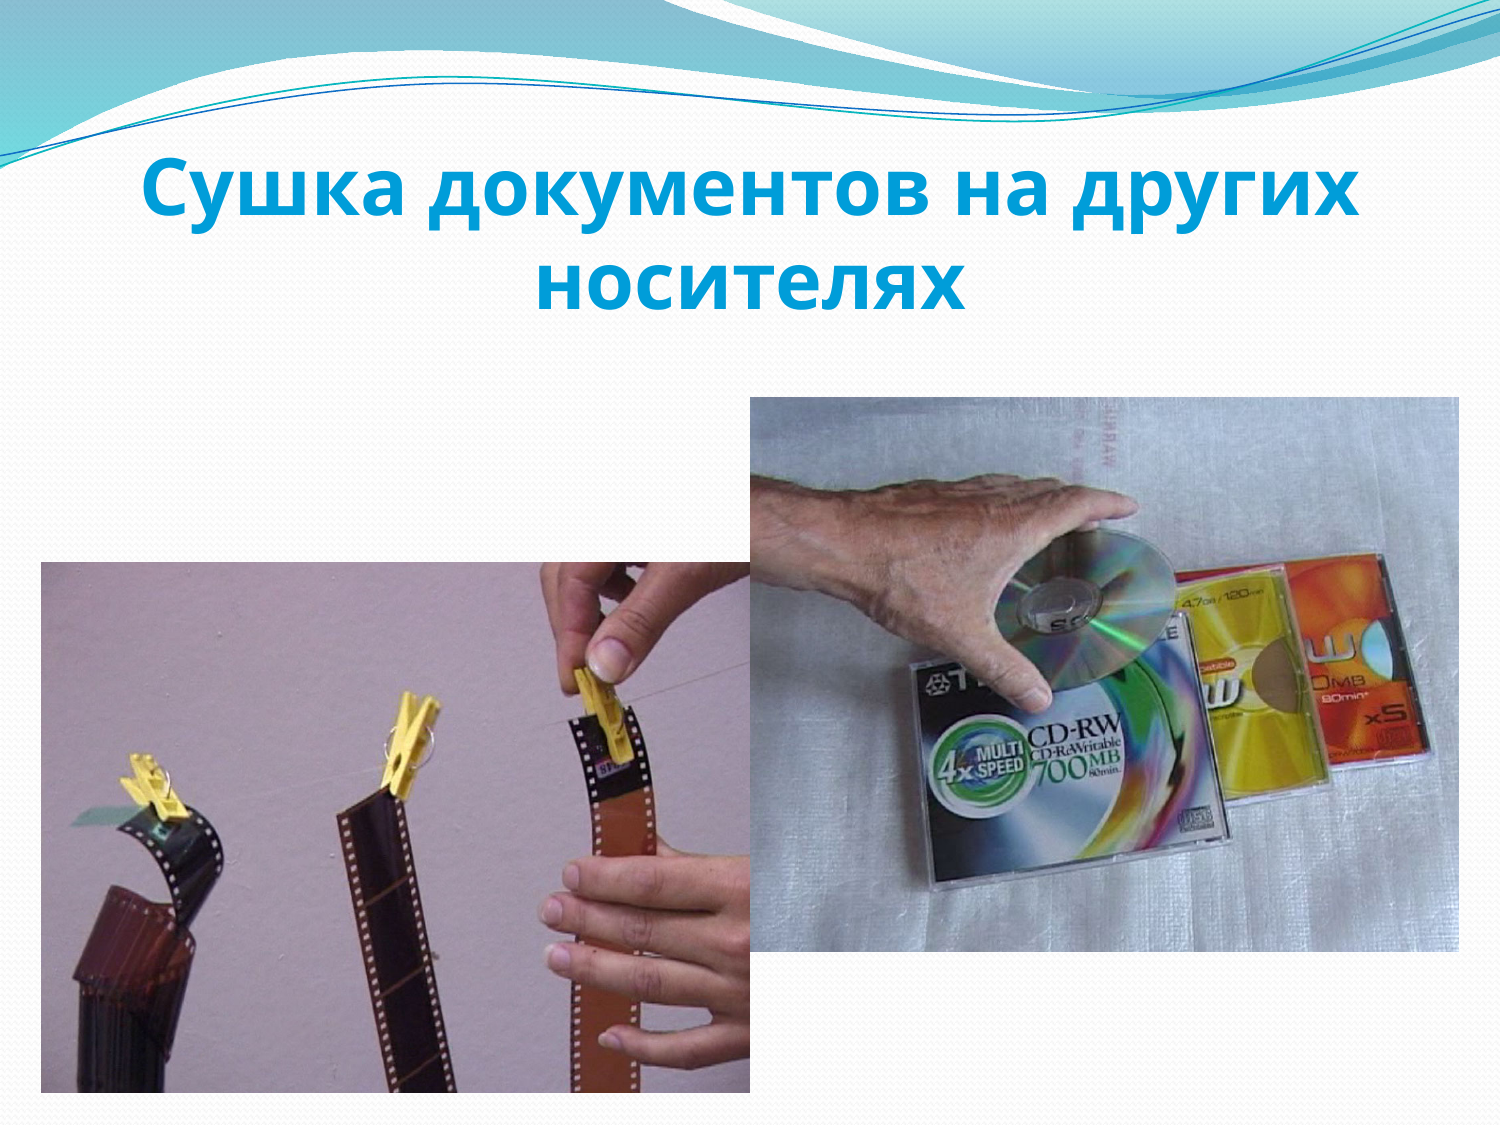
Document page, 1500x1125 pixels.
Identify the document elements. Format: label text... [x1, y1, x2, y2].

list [41, 562, 751, 1094]
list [749, 396, 1459, 952]
title Сушка документов на других носителях [75, 138, 1425, 326]
